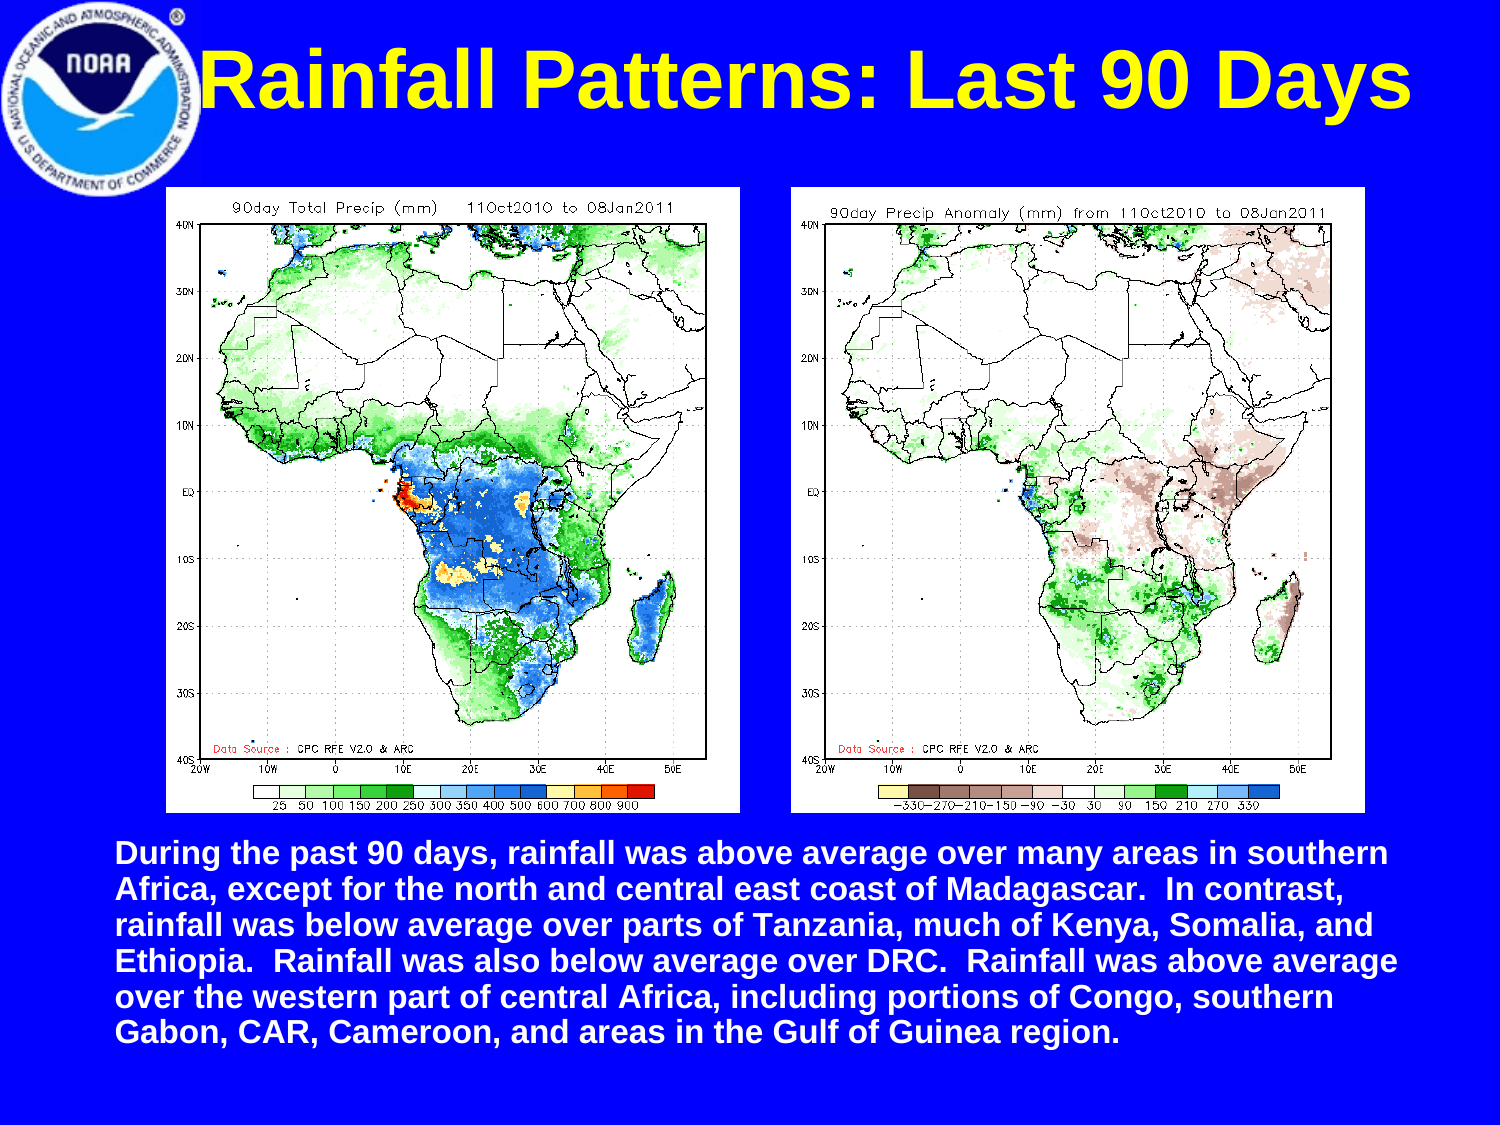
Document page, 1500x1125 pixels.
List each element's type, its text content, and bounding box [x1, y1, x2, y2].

title Rainfall Patterns: Last 90 Days [174, 0, 1438, 150]
picture [791, 187, 1365, 813]
text_box During the past 90 days, rainfall was above average over many areas in southern Africa, except for the north and central east coast of Madagascar. In contrast, rainfall was below average over parts of Tanzania, much of Kenya, Somalia, and Ethiopia. Rainfall was also below average over DRC. Rainfall was above average over the western part of central Africa, including portions of Congo, southern Gabon, CAR, Cameroon, and areas in the Gulf of Guinea region. [99, 828, 1438, 1059]
picture [0, 0, 740, 813]
